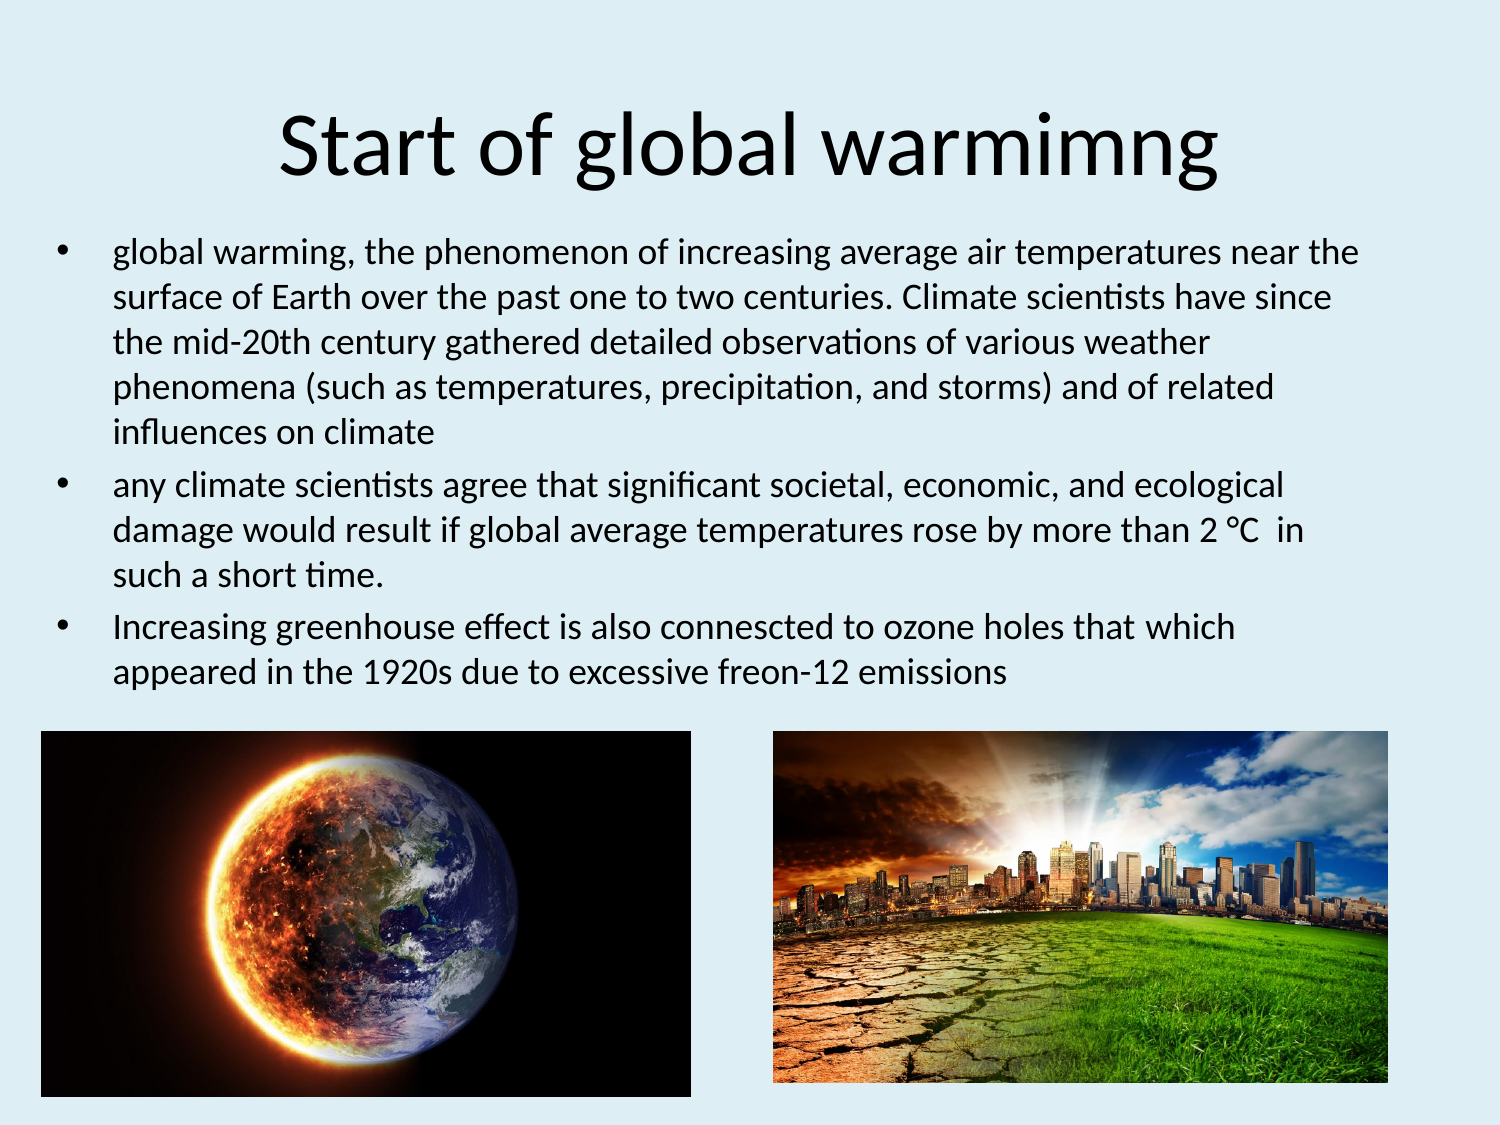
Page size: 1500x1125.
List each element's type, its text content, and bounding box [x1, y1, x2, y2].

title Start of global warmimng [75, 45, 1425, 233]
list global warming, the phenomenon of increasing average air temperatures near the surface of Earth over the past one to two centuries. Climate scientists have since the mid-20th century gathered detailed observations of various weather phenomena (such as temperatures, precipitation, and storms) and of related influences on climate any climate scientists agree that significant societal, economic, and ecological damage would result if global average temperatures rose by more than 2 °C in such a short time. Increasing greenhouse effect is also connescted to ozone holes that which appeared in the 1920s due to excessive freon-12 emissions [41, 219, 1392, 963]
picture [41, 731, 692, 1097]
picture [773, 731, 1389, 1083]
